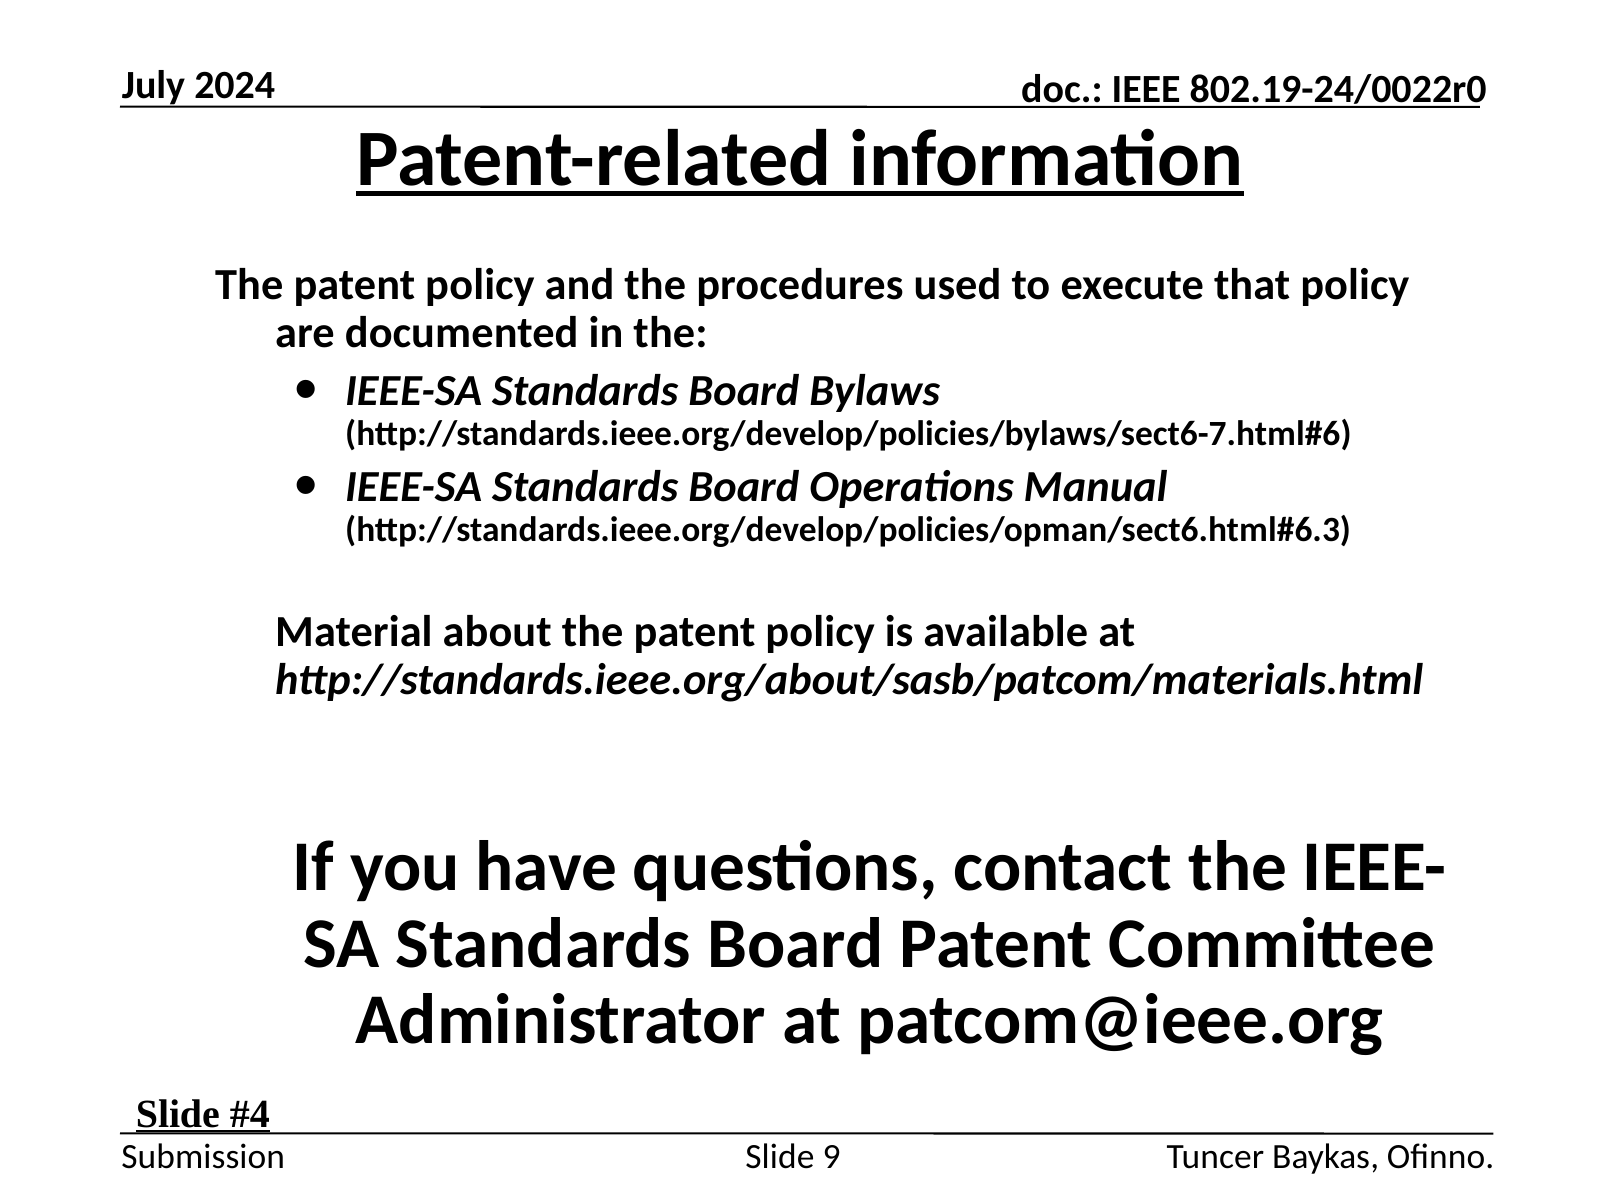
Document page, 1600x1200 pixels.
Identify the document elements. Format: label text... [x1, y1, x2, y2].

text_box Slide #4 [121, 1079, 285, 1143]
slide_number Slide 9 [733, 1132, 854, 1197]
title Patent-related information [119, 119, 1480, 187]
list The patent policy and the procedures used to execute that policy are documented in the: IEEE-SA Standards Board Bylaws (http://standards.ieee.org/develop/policies/bylaws/sect6-7.html#6) IEEE-SA Standards Board Operations Manual (http://standards.ieee.org/develop/policies/opman/sect6.html#6.3) Material about the patent policy is available at http://standards.ieee.org/about/sasb/patcom/materials.html If you have questions, contact the IEEE-SA Standards Board Patent Committee Administrator at patcom@ieee.org [119, 253, 1480, 974]
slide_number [121, 58, 526, 107]
footer Tuncer Baykas, Ofinno. [937, 1132, 1495, 1174]
